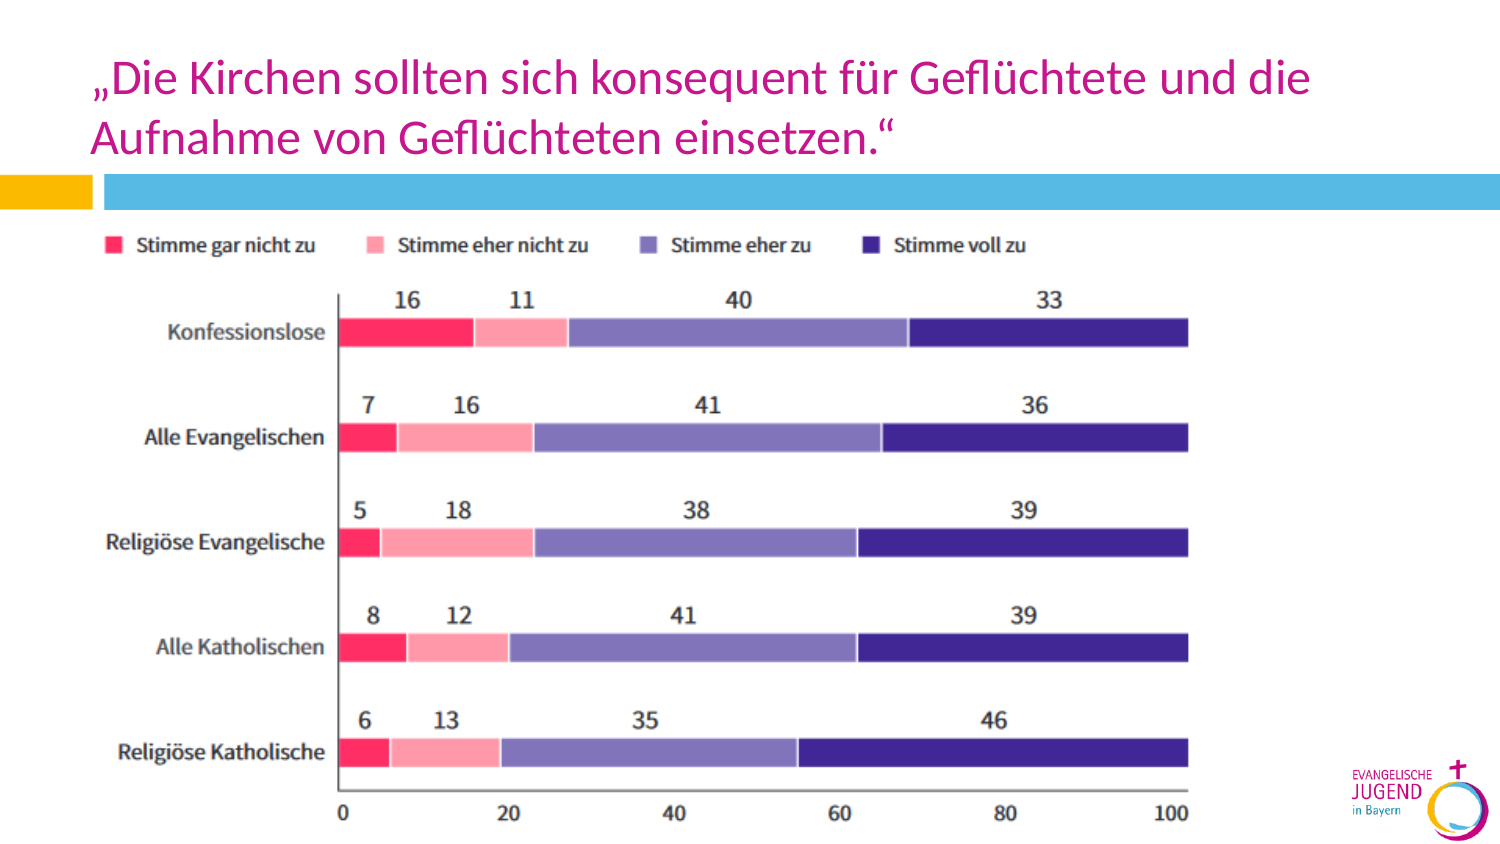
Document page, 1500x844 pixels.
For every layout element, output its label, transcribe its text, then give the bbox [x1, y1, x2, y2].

picture [74, 217, 1248, 844]
picture [0, 174, 1500, 210]
title „Die Kirchen sollten sich konsequent für Geflüchtete und die Aufnahme von Geflüchteten einsetzen.“ [75, 33, 1425, 175]
picture [1338, 752, 1500, 844]
